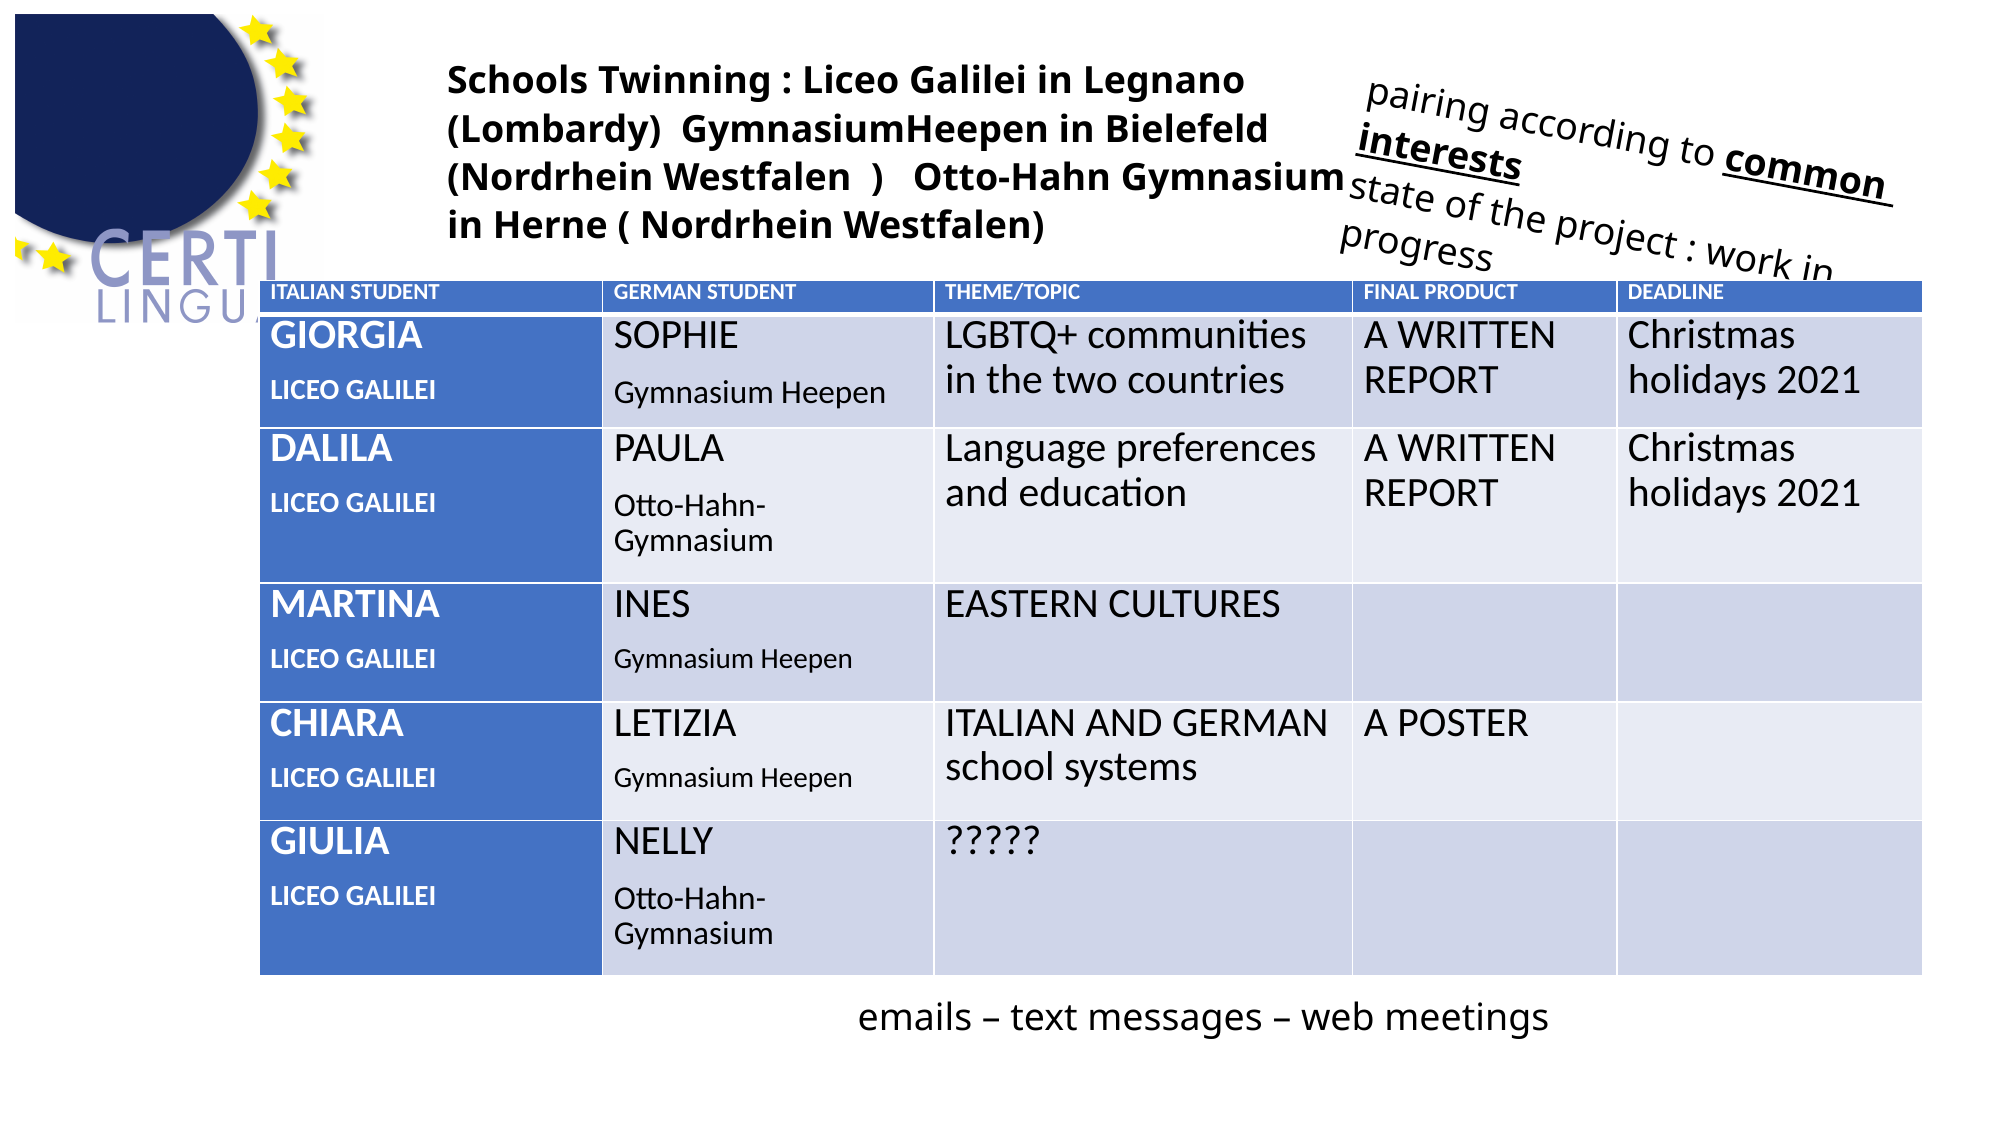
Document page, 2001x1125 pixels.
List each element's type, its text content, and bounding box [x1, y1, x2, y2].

table_header THEME/TOPIC [935, 281, 1352, 312]
table_cell LGBTQ+ communities in the two countries [935, 317, 1352, 427]
table_cell [1353, 584, 1616, 701]
table_cell Christmas holidays 2021 [1618, 429, 1922, 582]
table_cell ????? [935, 821, 1352, 975]
table_header DEADLINE [1618, 281, 1922, 312]
table_header ITALIAN STUDENT [260, 281, 602, 312]
table_cell ITALIAN AND GERMAN school systems [935, 703, 1352, 820]
table_cell INES Gymnasium Heepen [603, 584, 933, 701]
text_box pairing according to common interests state of the project : work in progress [1321, 59, 2000, 377]
table_cell DALILA LICEO GALILEI [260, 429, 602, 582]
table_cell [1618, 821, 1922, 975]
text_box emails – text messages – web meetings [843, 985, 1575, 1046]
picture [15, 14, 324, 323]
table_cell NELLY Otto-Hahn-Gymnasium [603, 821, 933, 975]
table_cell Language preferences and education [935, 429, 1352, 582]
table_cell GIORGIA LICEO GALILEI [260, 317, 602, 427]
table_cell MARTINA LICEO GALILEI [260, 584, 602, 701]
table_cell Christmas holidays 2021 [1618, 317, 1922, 427]
table_cell GIULIA LICEO GALILEI [260, 821, 602, 975]
table_cell EASTERN CULTURES [935, 584, 1352, 701]
table_cell CHIARA LICEO GALILEI [260, 703, 602, 820]
table_cell A POSTER [1353, 703, 1616, 820]
table_cell SOPHIE Gymnasium Heepen [603, 317, 933, 427]
table_cell PAULA Otto-Hahn-Gymnasium [603, 429, 933, 582]
table_cell LETIZIA Gymnasium Heepen [603, 703, 933, 820]
text_box Schools Twinning : Liceo Galilei in Legnano (Lombardy) GymnasiumHeepen in Bielefeld (Nordrhein Westfalen ) Otto-Hahn Gymnasium in Herne ( Nordrhein Westfalen) [357, 45, 1396, 254]
table_header GERMAN STUDENT [603, 281, 933, 312]
table_cell [1353, 821, 1616, 975]
table_cell [1618, 584, 1922, 701]
table_cell A WRITTEN REPORT [1353, 317, 1616, 427]
table_cell A WRITTEN REPORT [1353, 429, 1616, 582]
table_header FINAL PRODUCT [1353, 281, 1616, 312]
table_cell [1618, 703, 1922, 820]
